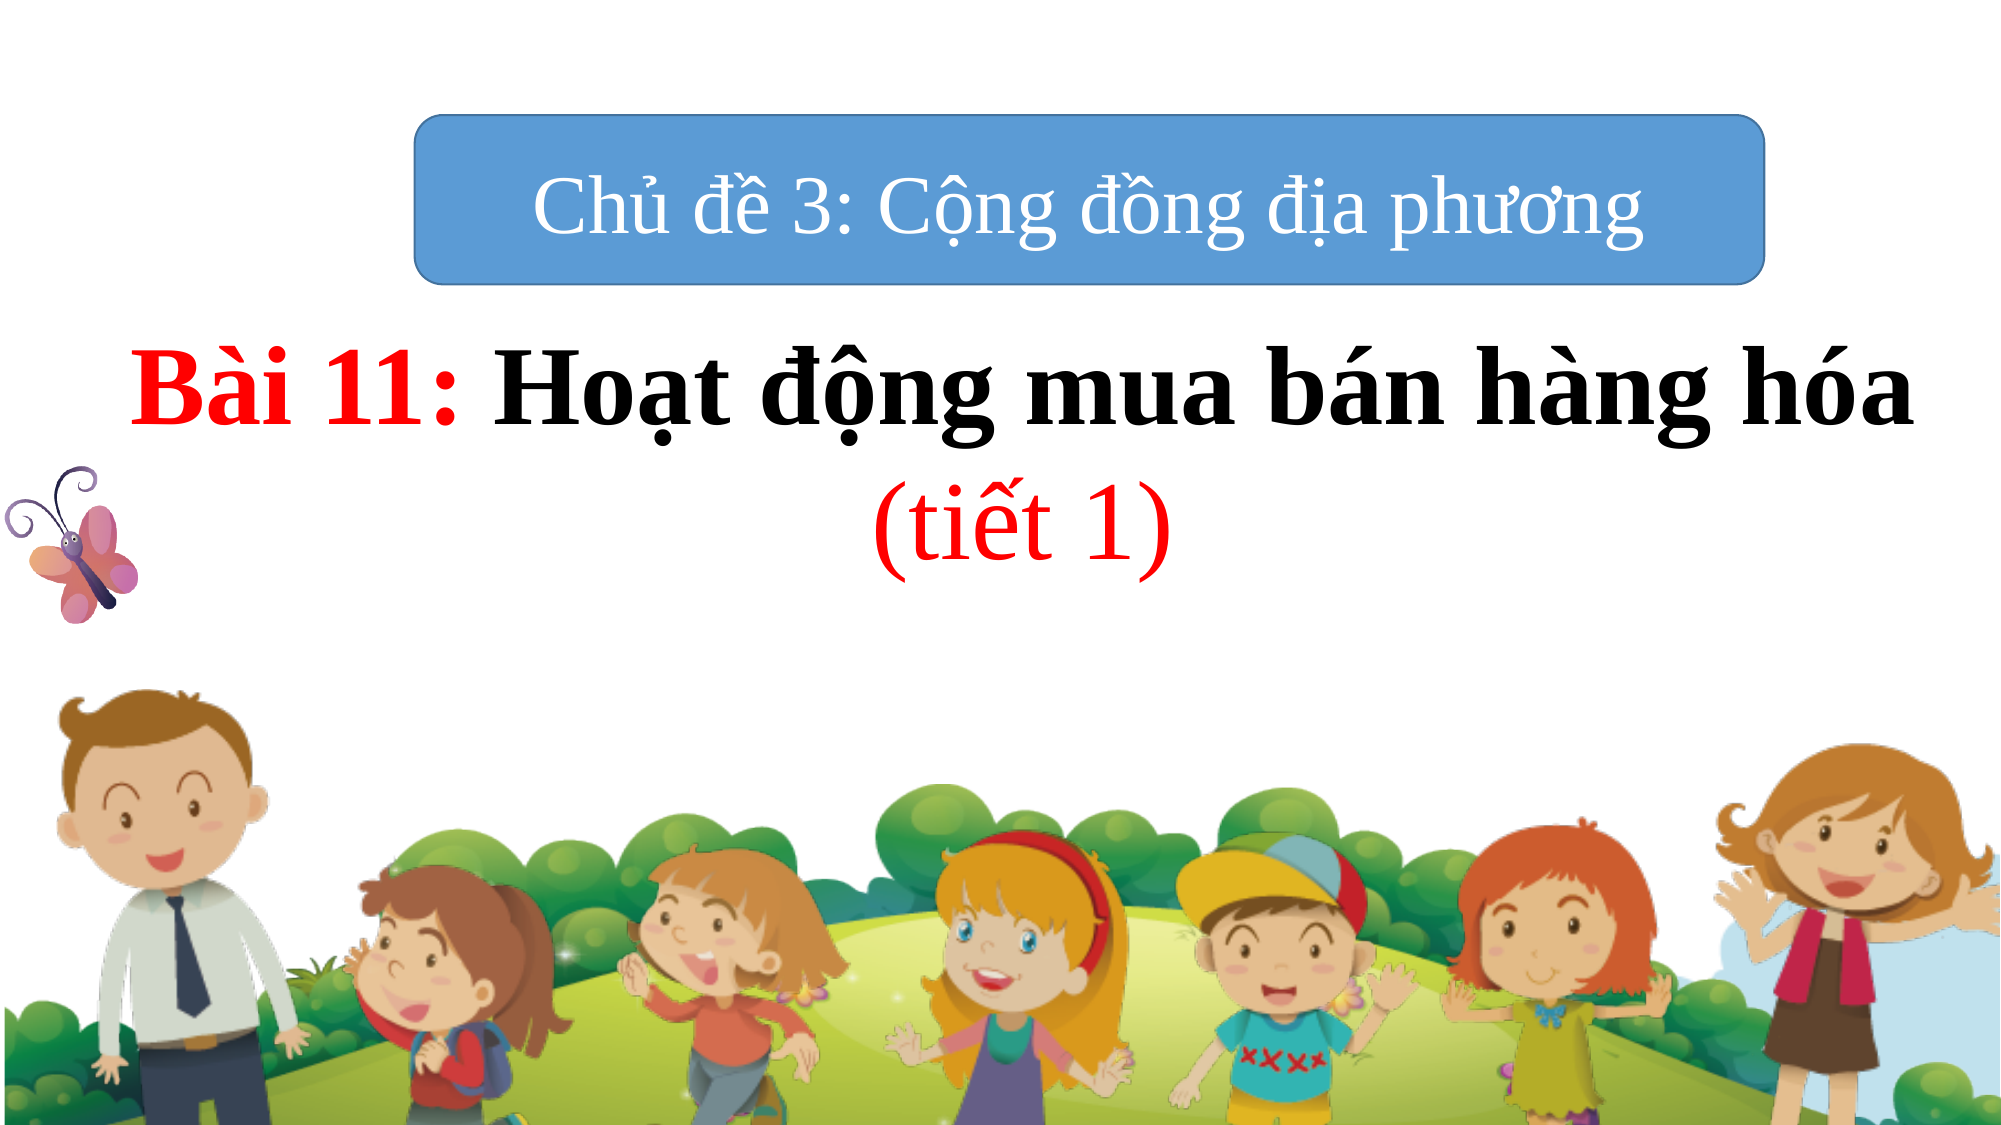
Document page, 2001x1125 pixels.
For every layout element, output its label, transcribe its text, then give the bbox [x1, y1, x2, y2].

picture [4, 466, 138, 624]
picture [0, 644, 2001, 1125]
text_box Chủ đề 3: Cộng đồng địa phương [413, 114, 1766, 286]
text_box Bài 11: Hoạt động mua bán hàng hóa (tiết 1) [77, 304, 1969, 590]
